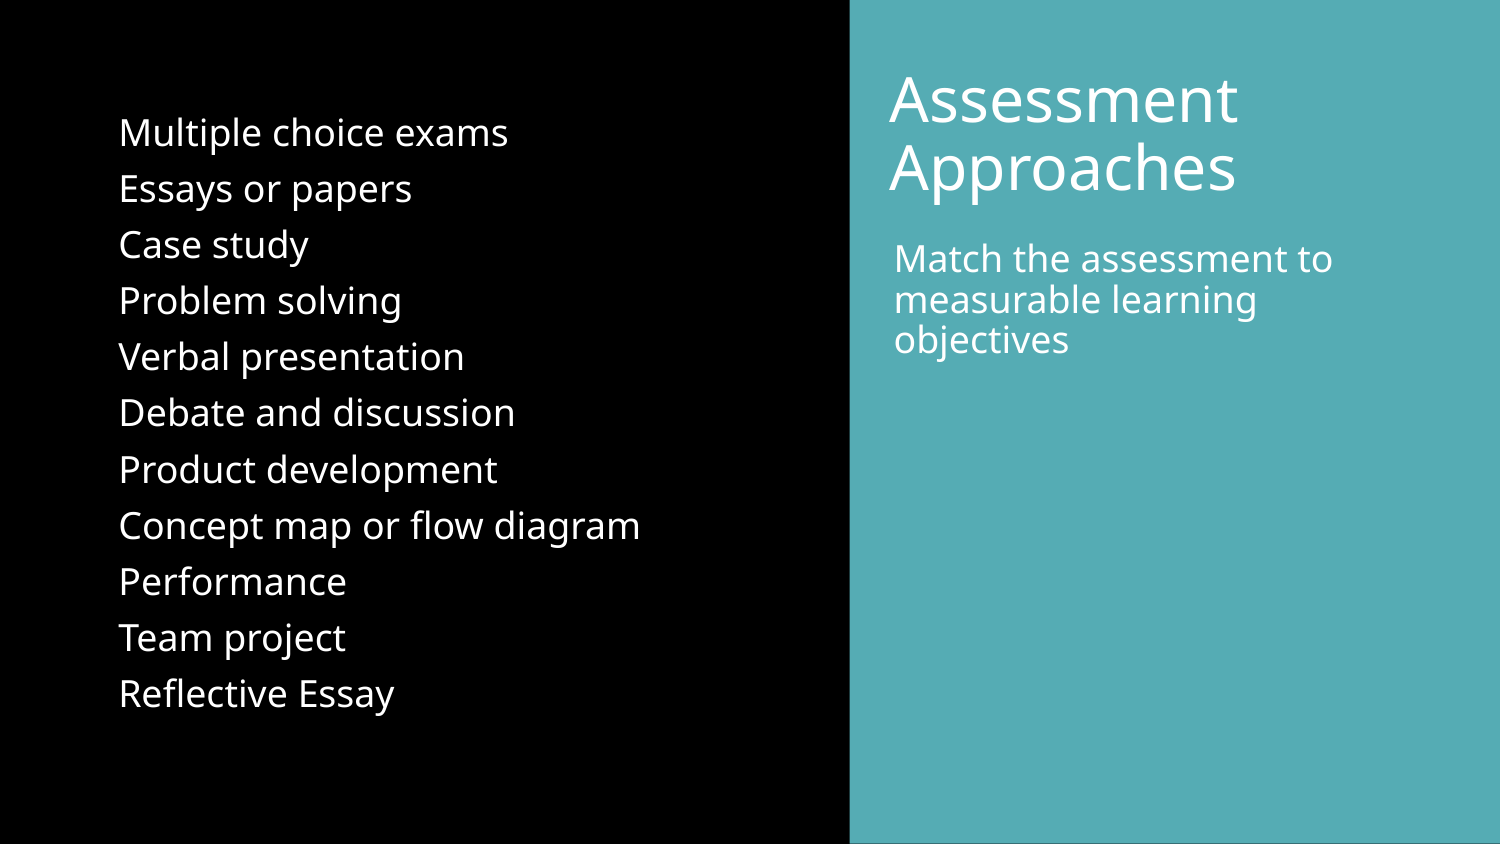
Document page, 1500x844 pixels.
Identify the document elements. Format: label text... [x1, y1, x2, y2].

title Assessment Approaches [874, 77, 1433, 212]
list Multiple choice exams Essays or papers Case study Problem solving Verbal presentation Debate and discussion Product development Concept map or flow diagram Performance Team project Reflective Essay [103, 106, 738, 560]
list Match the assessment to measurable learning objectives [878, 232, 1429, 687]
